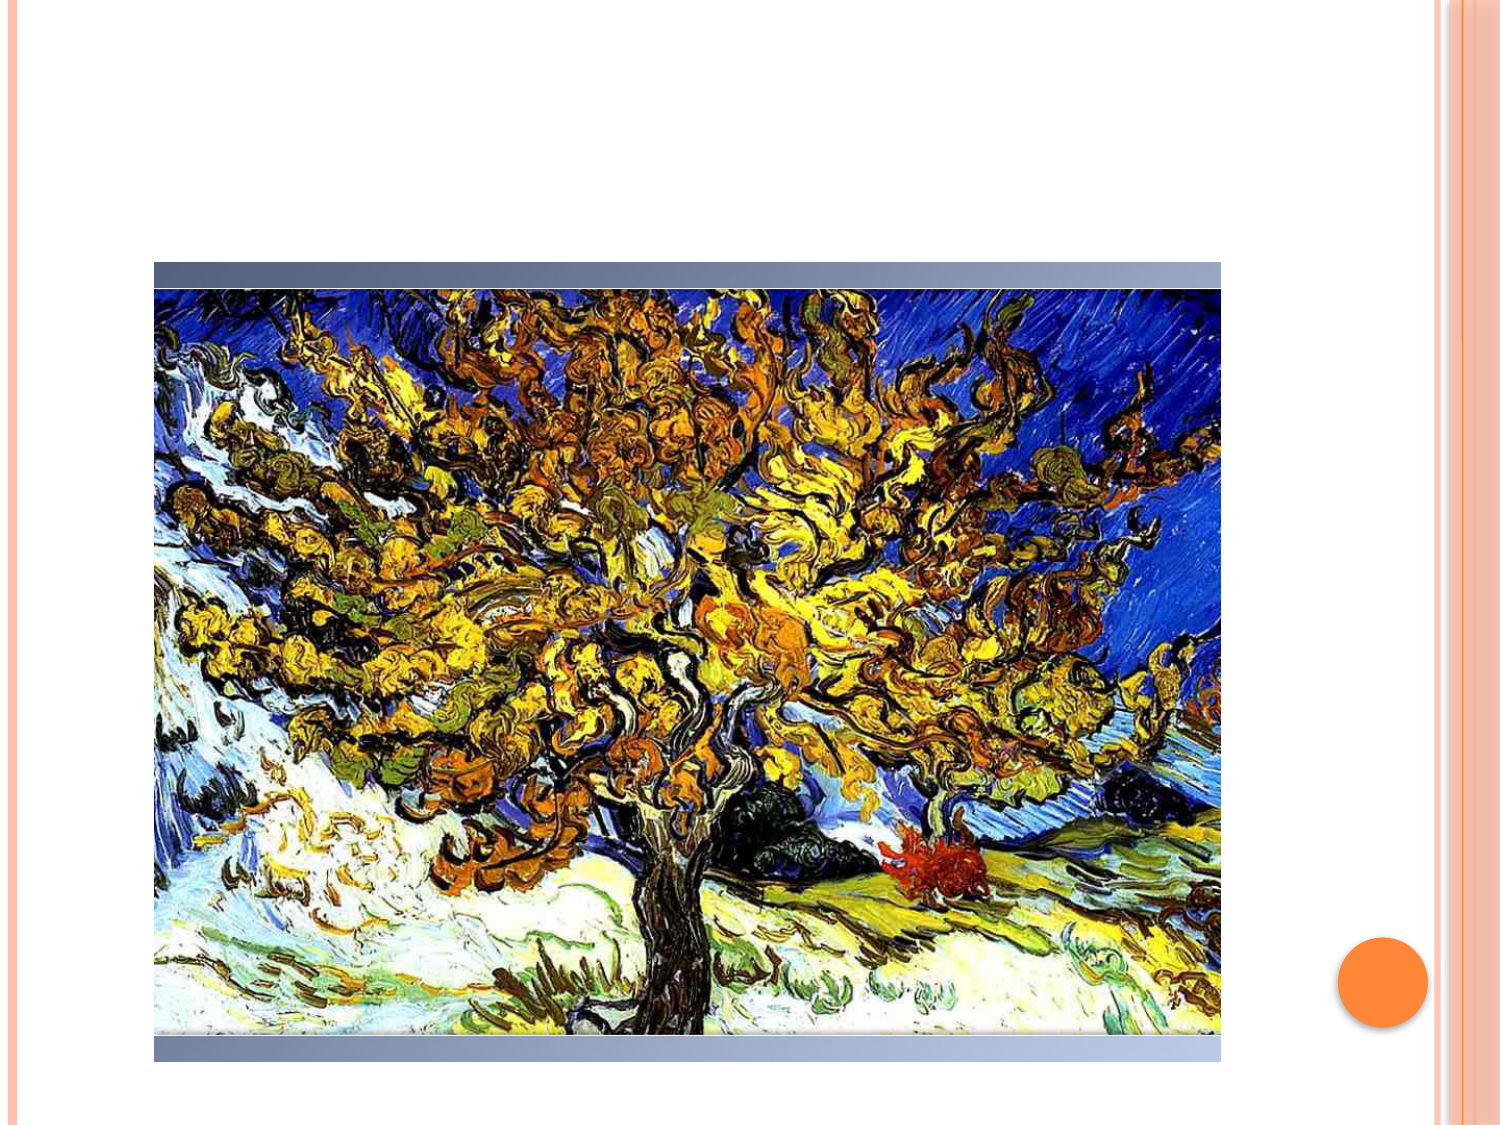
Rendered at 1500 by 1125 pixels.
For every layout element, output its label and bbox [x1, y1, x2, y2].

list [153, 261, 1221, 1063]
